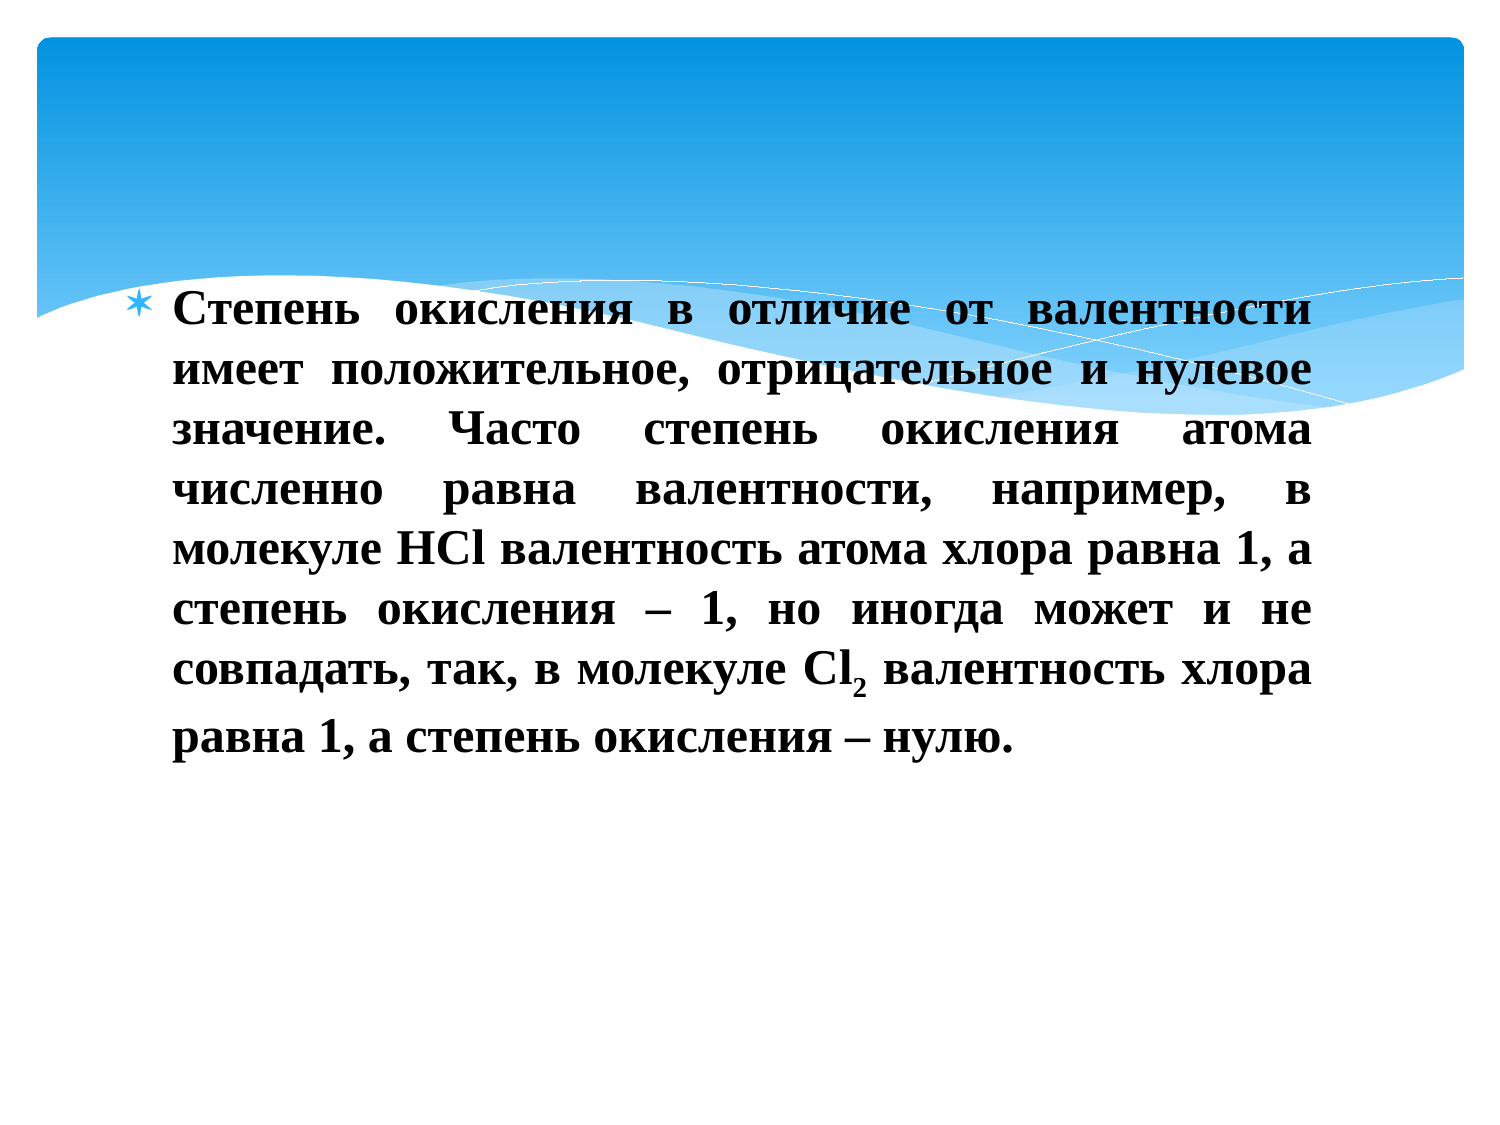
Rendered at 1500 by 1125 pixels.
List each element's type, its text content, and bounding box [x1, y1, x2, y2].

list Степень окисления в отличие от валентности имеет положительное, отрицательное и нулевое значение. Часто степень окисления атома численно равна валентности, например, в молекуле HCl валентность атома хлора равна 1, а степень окисления – 1, но иногда может и не совпадать, так, в молекуле Cl2 валентность хлора равна 1, а степень окисления – нулю. [112, 267, 1328, 1125]
